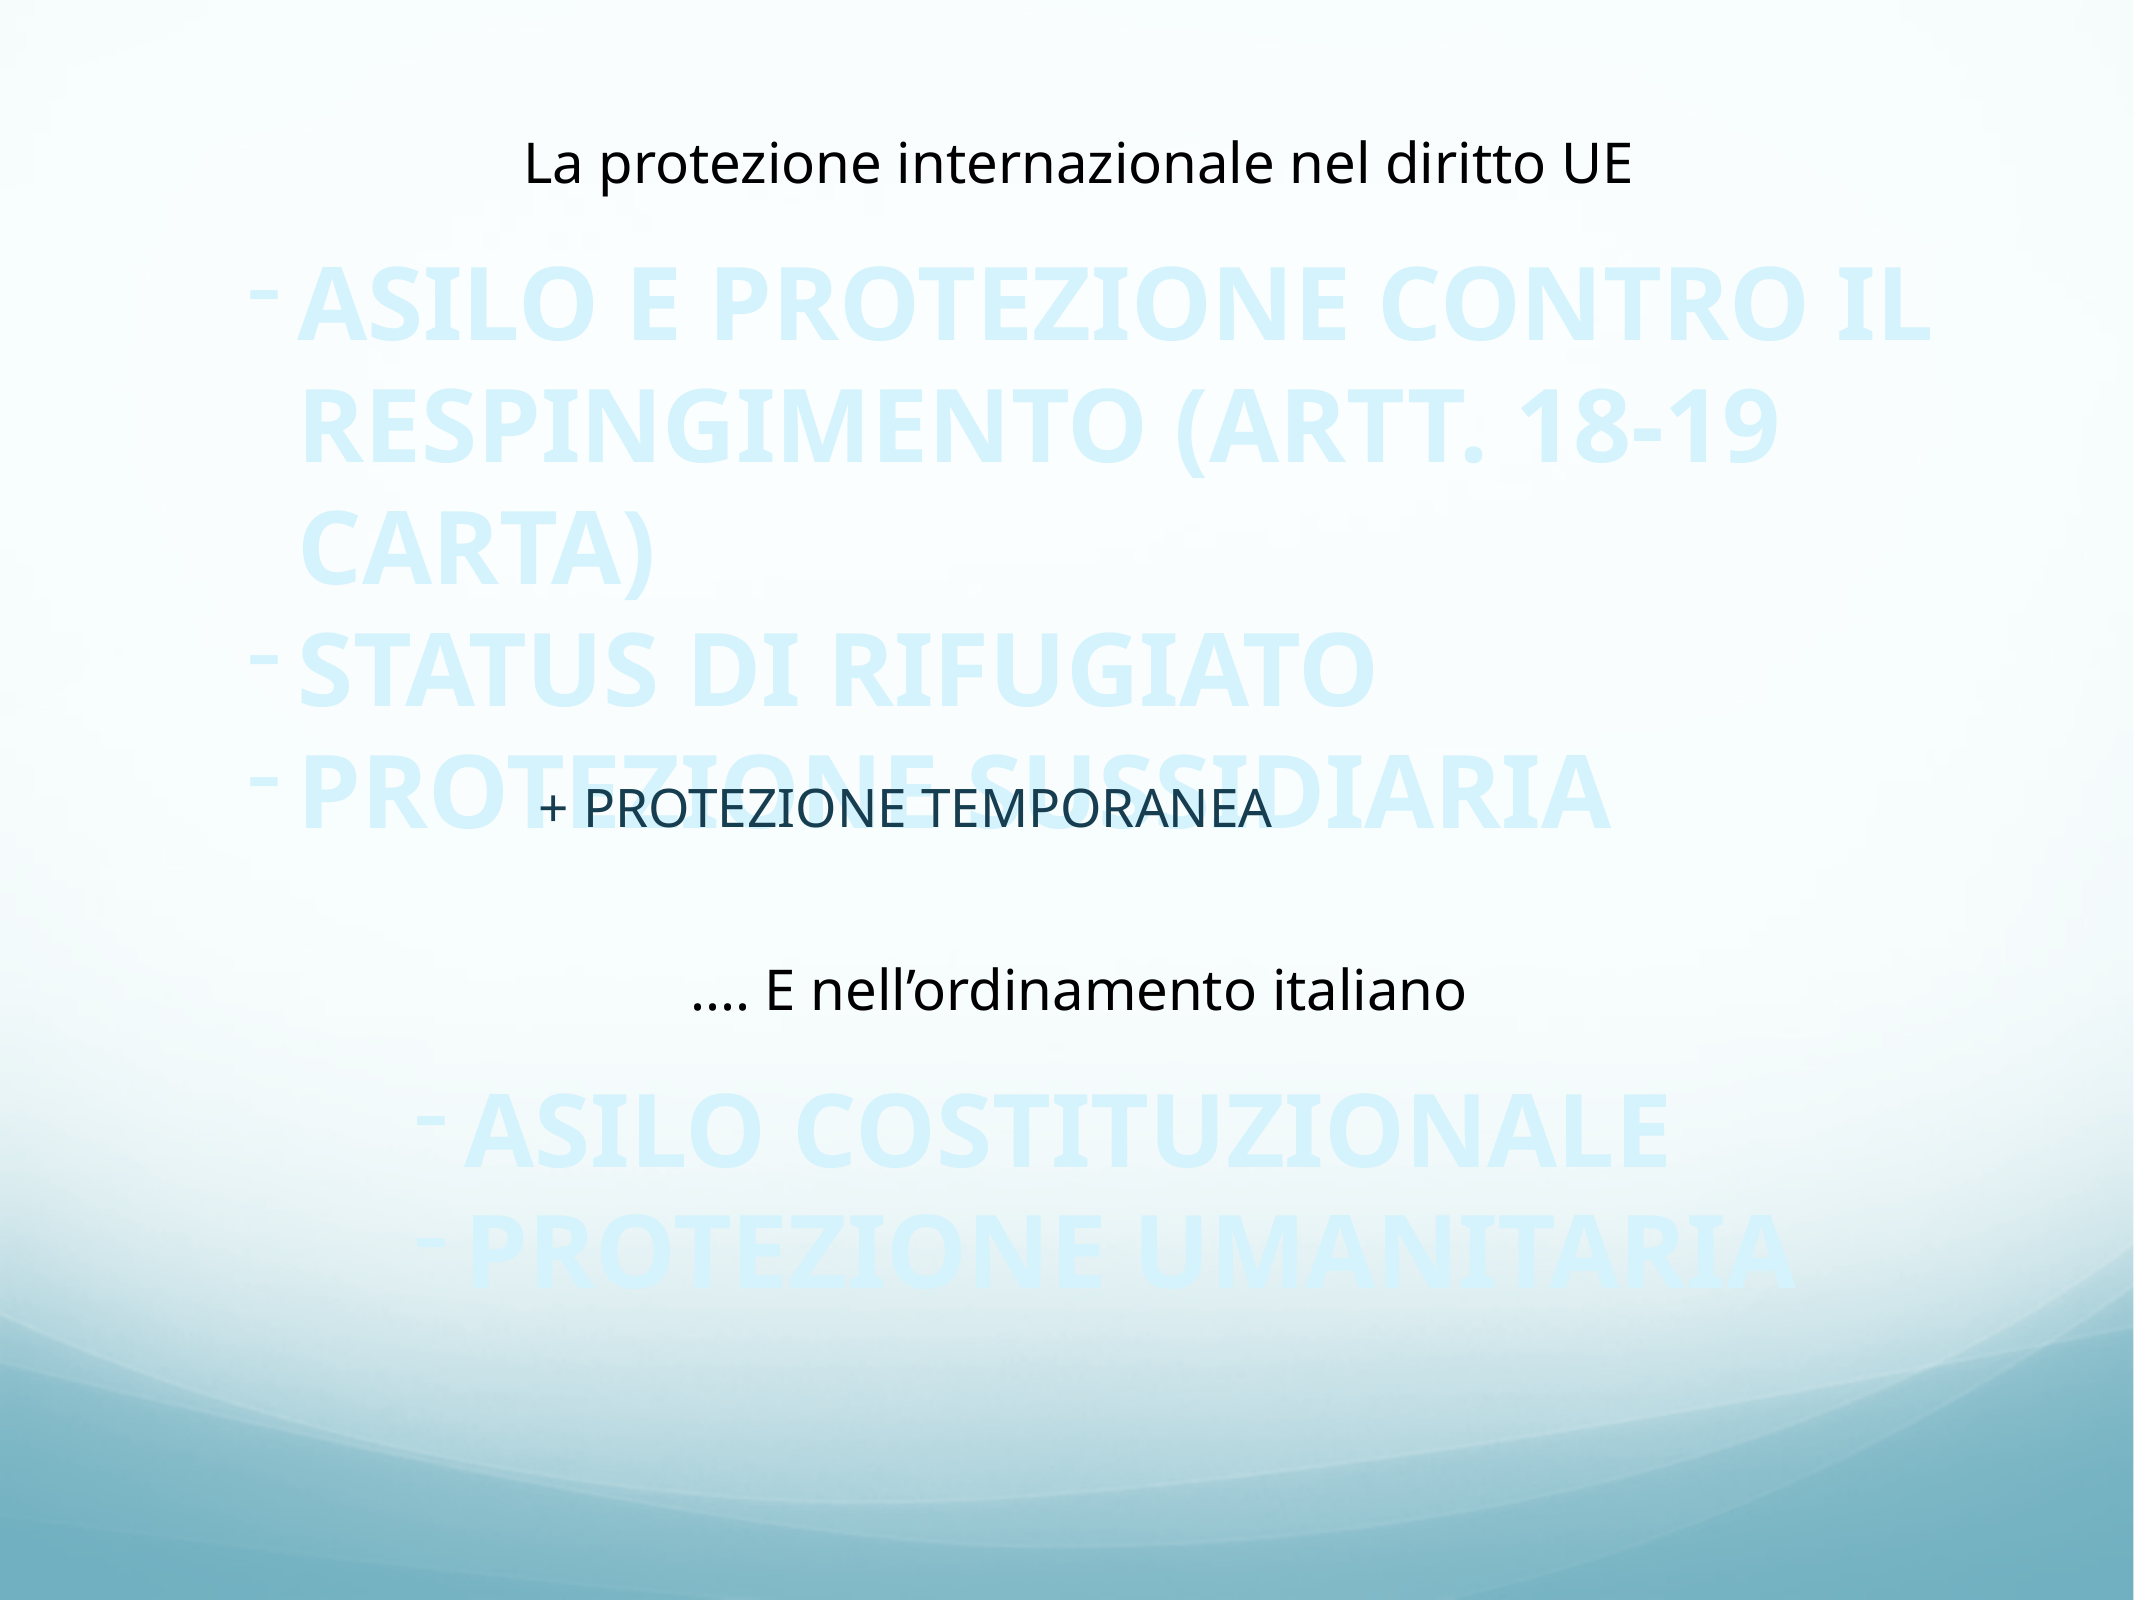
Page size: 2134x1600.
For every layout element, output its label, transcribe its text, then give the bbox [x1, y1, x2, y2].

text_box La protezione internazionale nel diritto UE [309, 119, 1849, 231]
text_box + PROTEZIONE TEMPORANEA [522, 766, 1805, 846]
text_box .... E nell’ordinamento italiano [309, 946, 1849, 1030]
text_box ASILO COSTITUZIONALE PROTEZIONE UMANITARIA [398, 1057, 1813, 1318]
text_box ASILO E PROTEZIONE CONTRO IL RESPINGIMENTO (ARTT. 18-19 CARTA) STATUS DI RIFUGIATO PROTEZIONE SUSSIDIARIA [231, 231, 2096, 857]
